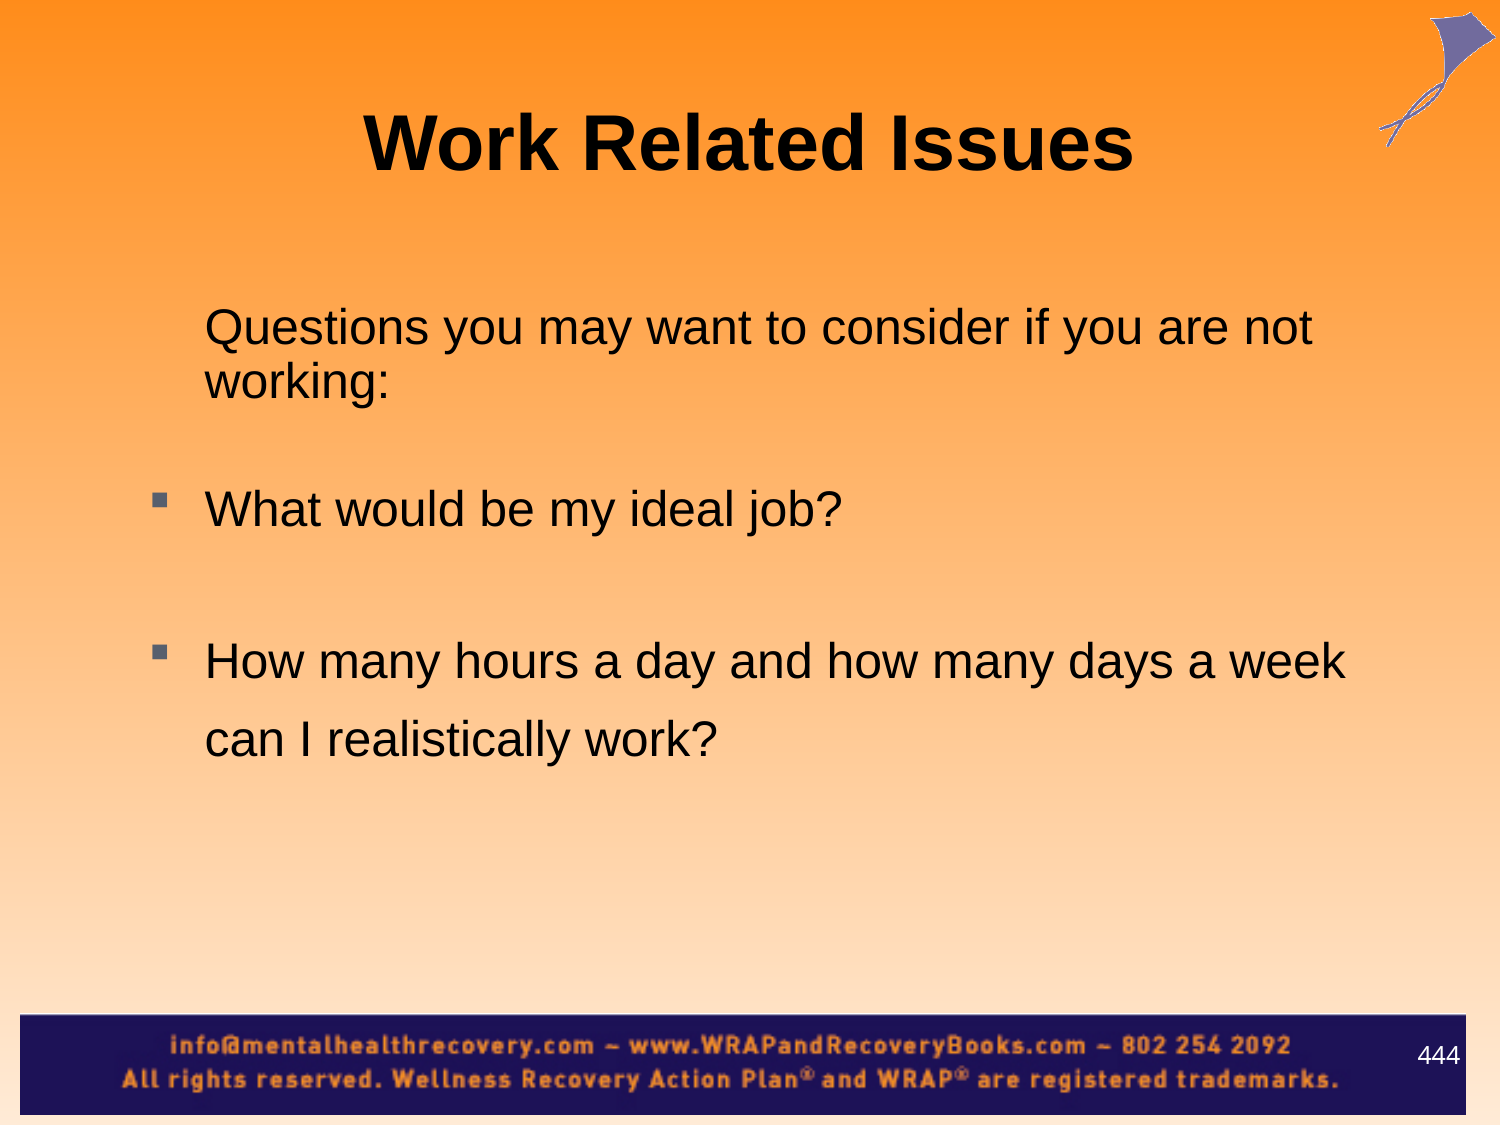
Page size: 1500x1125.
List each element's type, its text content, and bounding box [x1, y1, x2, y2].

text_box 444 [1275, 1024, 1475, 1085]
list Questions you may want to consider if you are not working: What would be my ideal job? How many hours a day and how many days a week can I realistically work? [133, 293, 1426, 951]
picture [20, 1013, 1466, 1115]
picture [1379, 12, 1496, 147]
text_box Work Related Issues [74, 45, 1425, 233]
